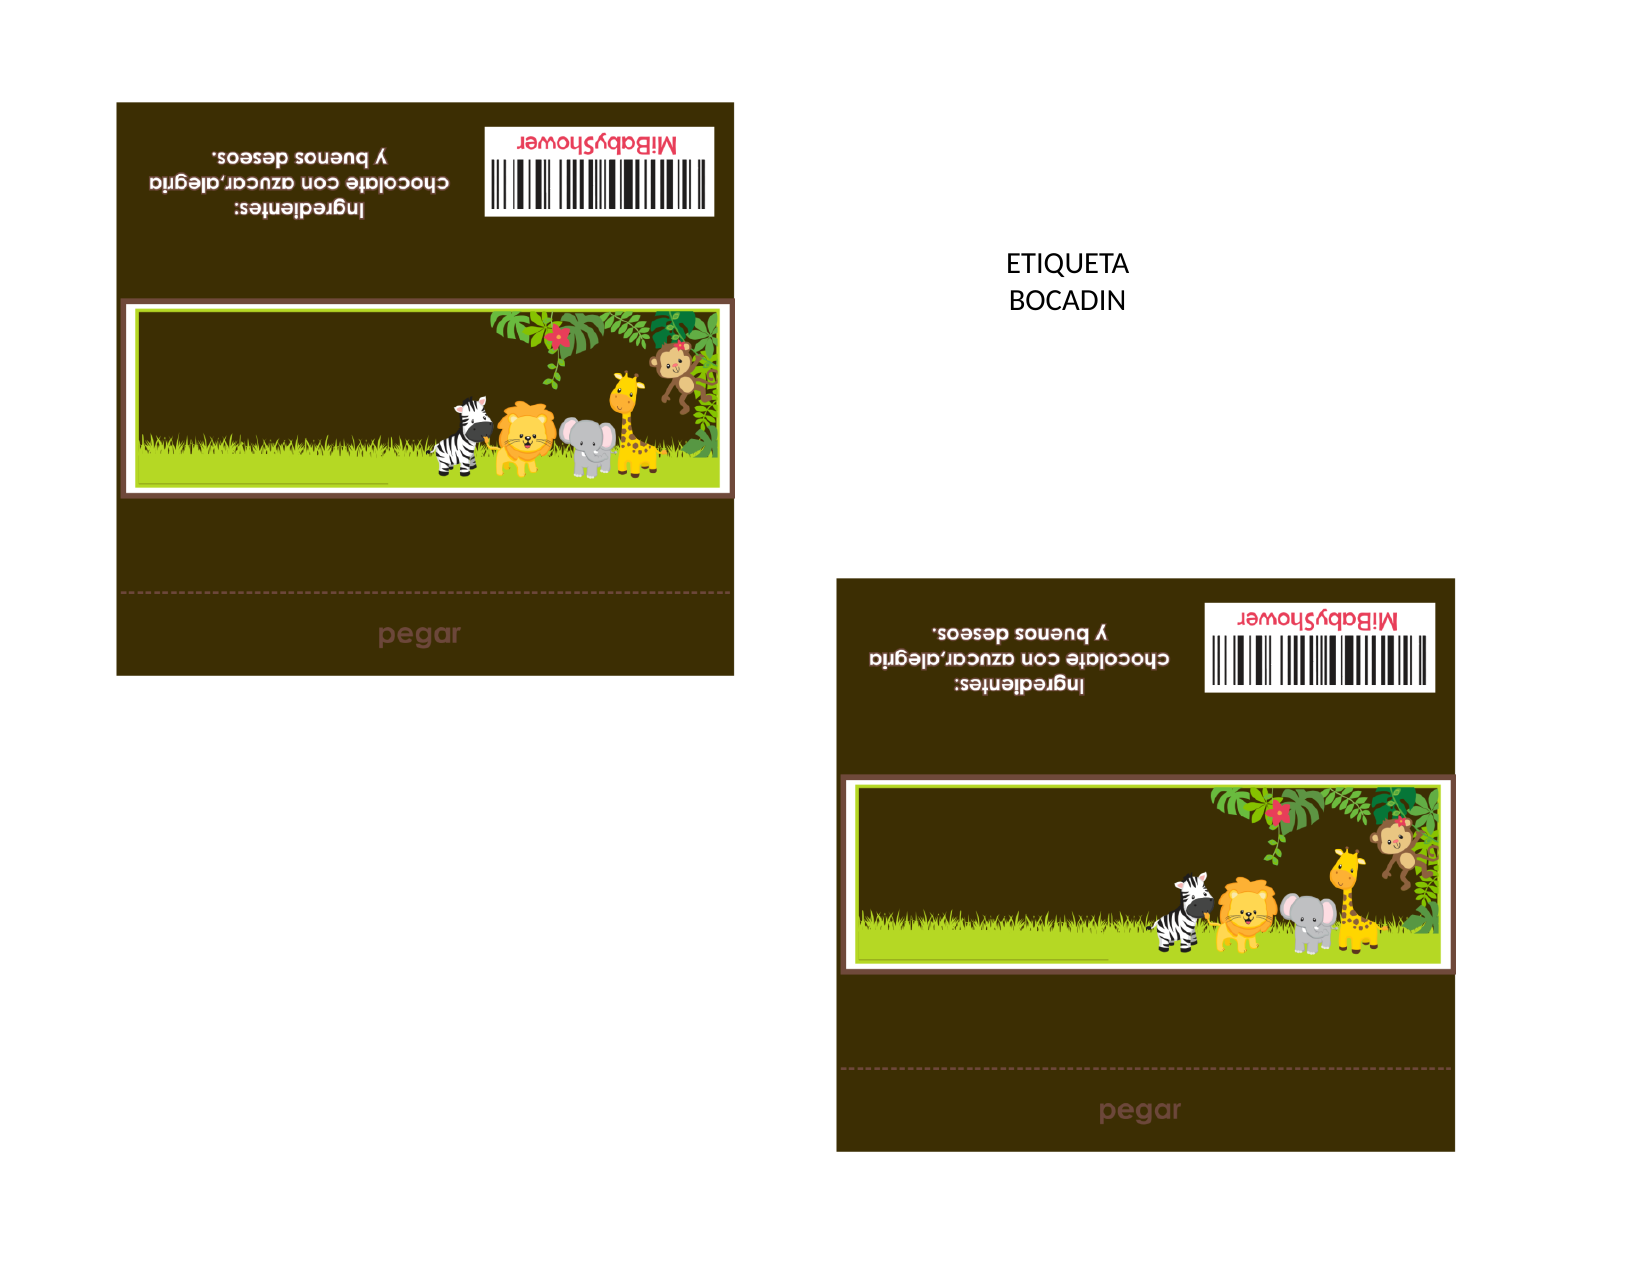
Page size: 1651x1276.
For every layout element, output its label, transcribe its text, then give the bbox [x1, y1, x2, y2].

picture [836, 578, 1456, 1153]
text_box ETIQUETA BOCADIN [991, 235, 1145, 325]
picture [116, 101, 735, 676]
